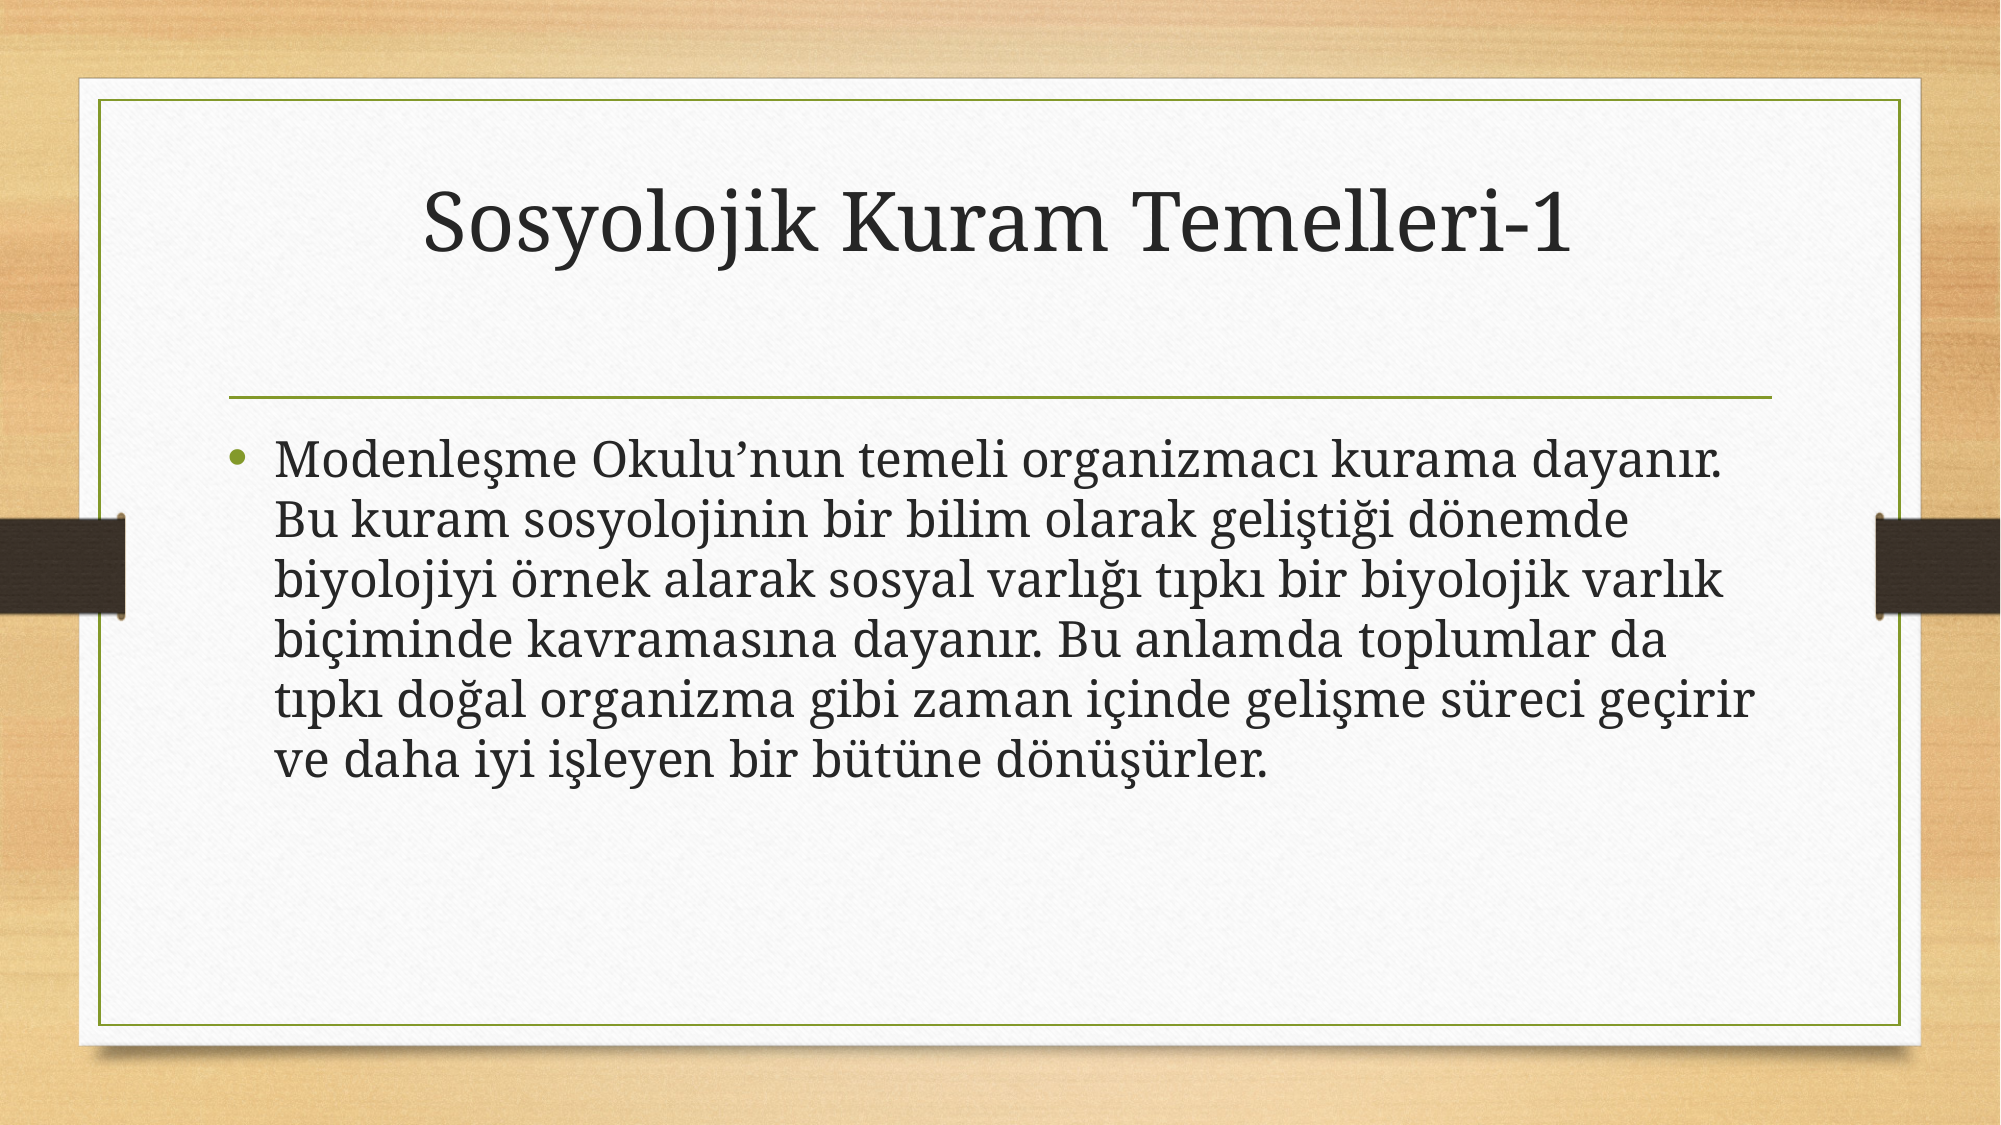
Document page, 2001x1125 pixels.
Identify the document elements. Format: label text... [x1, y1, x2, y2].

list Modenleşme Okulu’nun temeli organizmacı kurama dayanır. Bu kuram sosyolojinin bir bilim olarak geliştiği dönemde biyolojiyi örnek alarak sosyal varlığı tıpkı bir biyolojik varlık biçiminde kavramasına dayanır. Bu anlamda toplumlar da tıpkı doğal organizma gibi zaman içinde gelişme süreci geçirir ve daha iyi işleyen bir bütüne dönüşürler. [212, 419, 1788, 964]
picture [0, 0, 2001, 1125]
title Sosyolojik Kuram Temelleri-1 [212, 161, 1788, 375]
